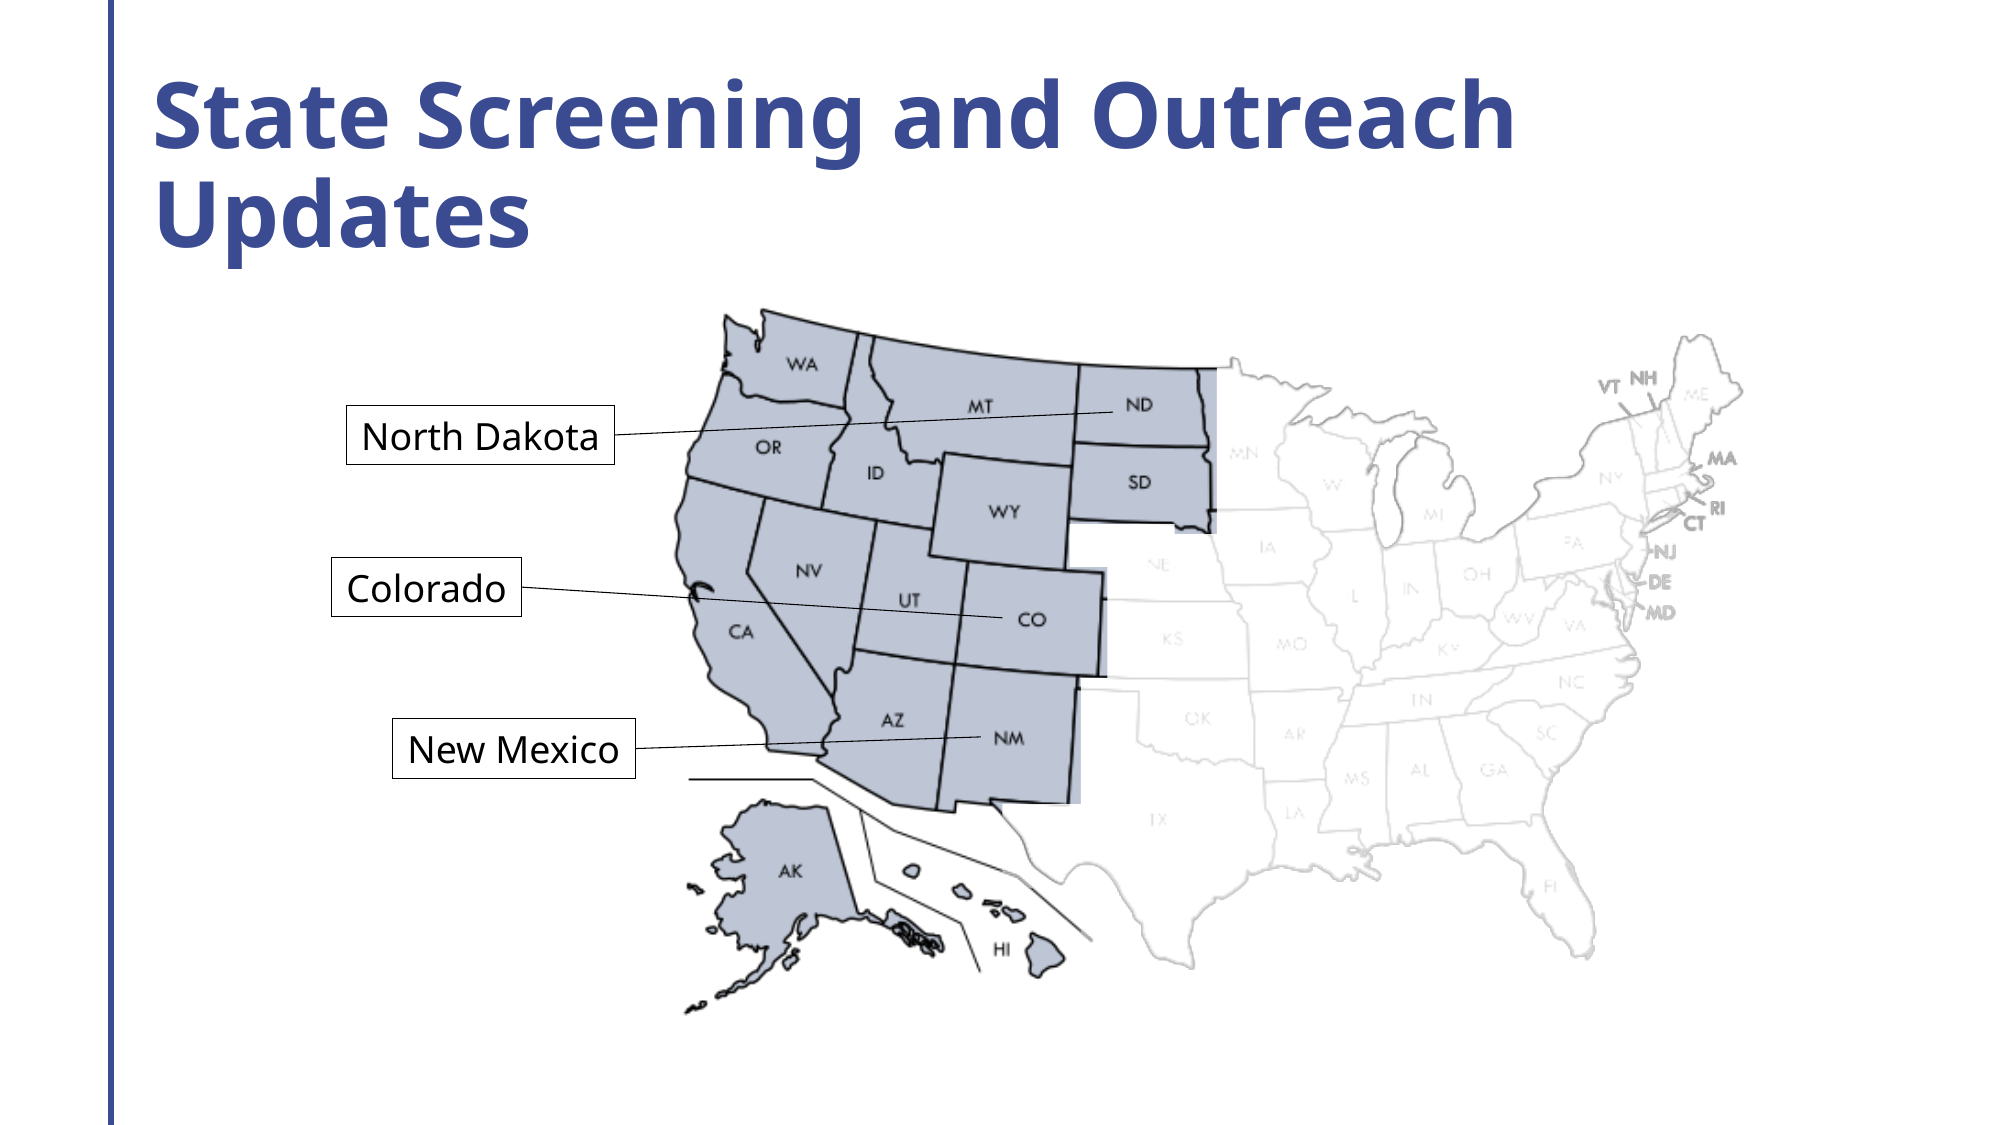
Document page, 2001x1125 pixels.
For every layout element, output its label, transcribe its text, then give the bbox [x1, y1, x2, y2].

text_box Colorado [331, 557, 522, 617]
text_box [539, 587, 1003, 618]
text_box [622, 736, 981, 750]
text_box New Mexico [392, 718, 636, 779]
title State Screening and Outreach Updates [137, 59, 1863, 278]
text_box North Dakota [346, 405, 615, 465]
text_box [597, 412, 1114, 436]
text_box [658, 300, 1758, 1034]
